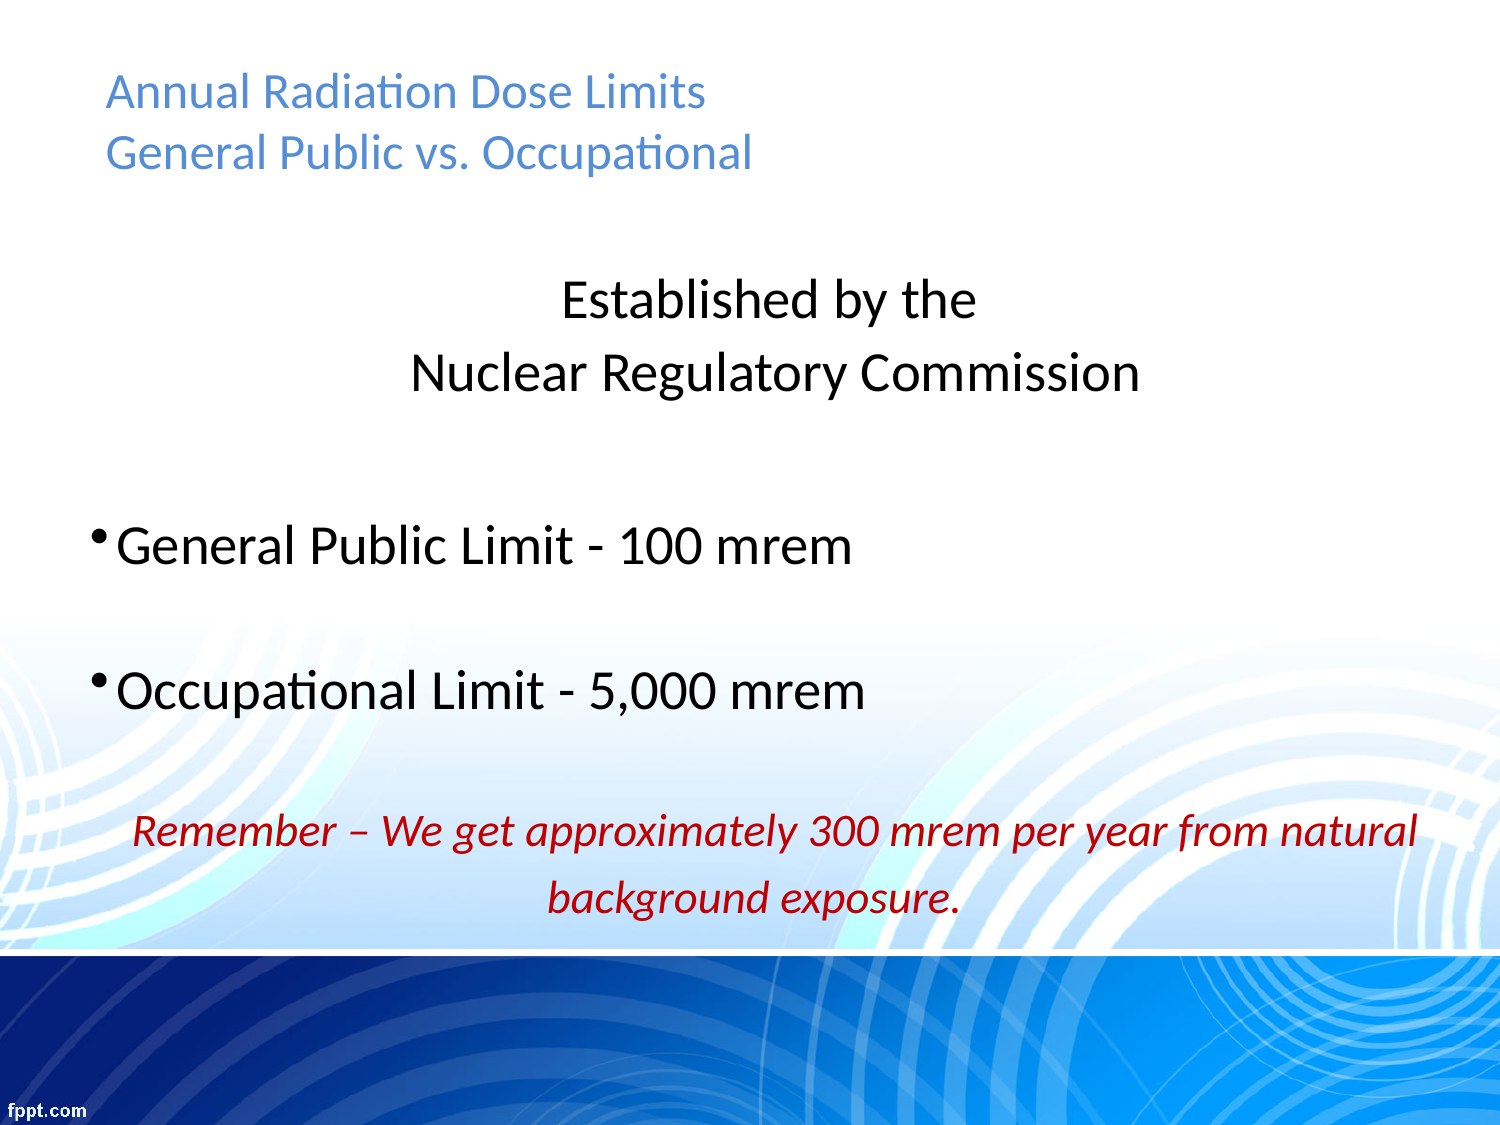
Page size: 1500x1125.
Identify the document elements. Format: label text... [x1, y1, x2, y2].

list Established by the Nuclear Regulatory Commission General Public Limit - 100 mrem Occupational Limit - 5,000 mrem Remember – We get approximately 300 mrem per year from natural background exposure. [75, 262, 1477, 939]
picture [0, 0, 1500, 1125]
title Annual Radiation Dose Limits General Public vs. Occupational [90, 50, 1398, 188]
